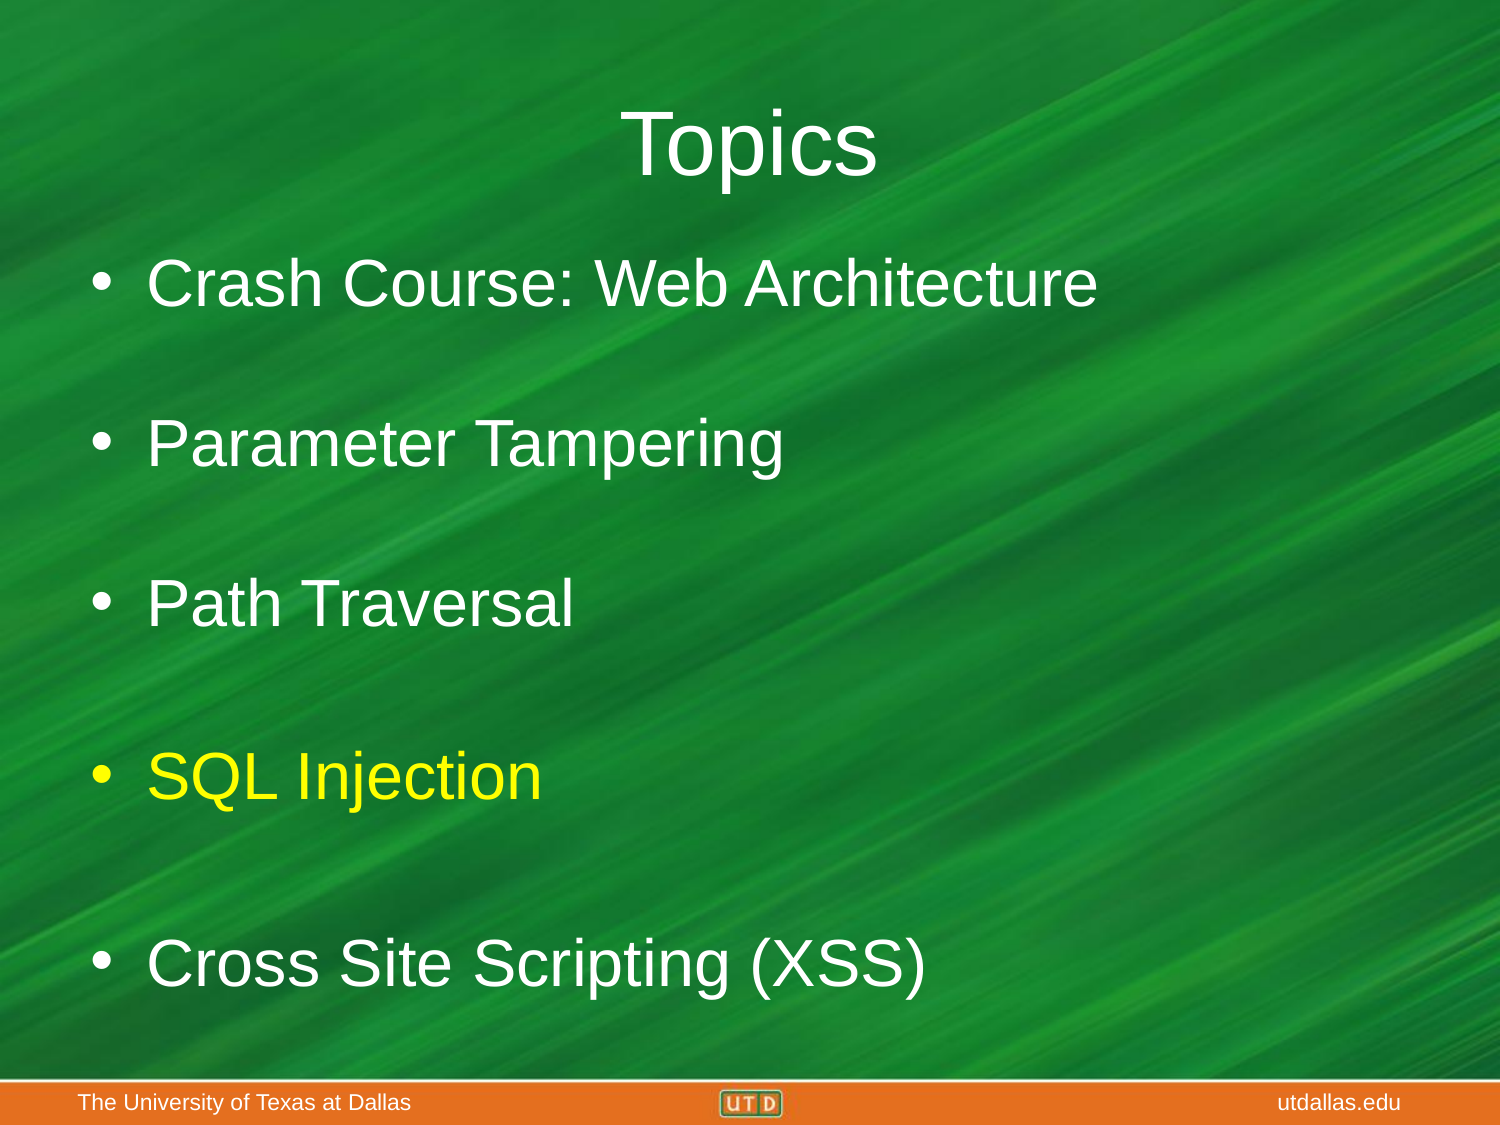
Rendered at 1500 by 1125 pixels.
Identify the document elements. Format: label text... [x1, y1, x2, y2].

list Crash Course: Web Architecture Parameter Tampering Path Traversal SQL Injection Cross Site Scripting (XSS) [75, 232, 1425, 1037]
title Topics [75, 45, 1425, 232]
picture [0, 0, 1500, 1125]
